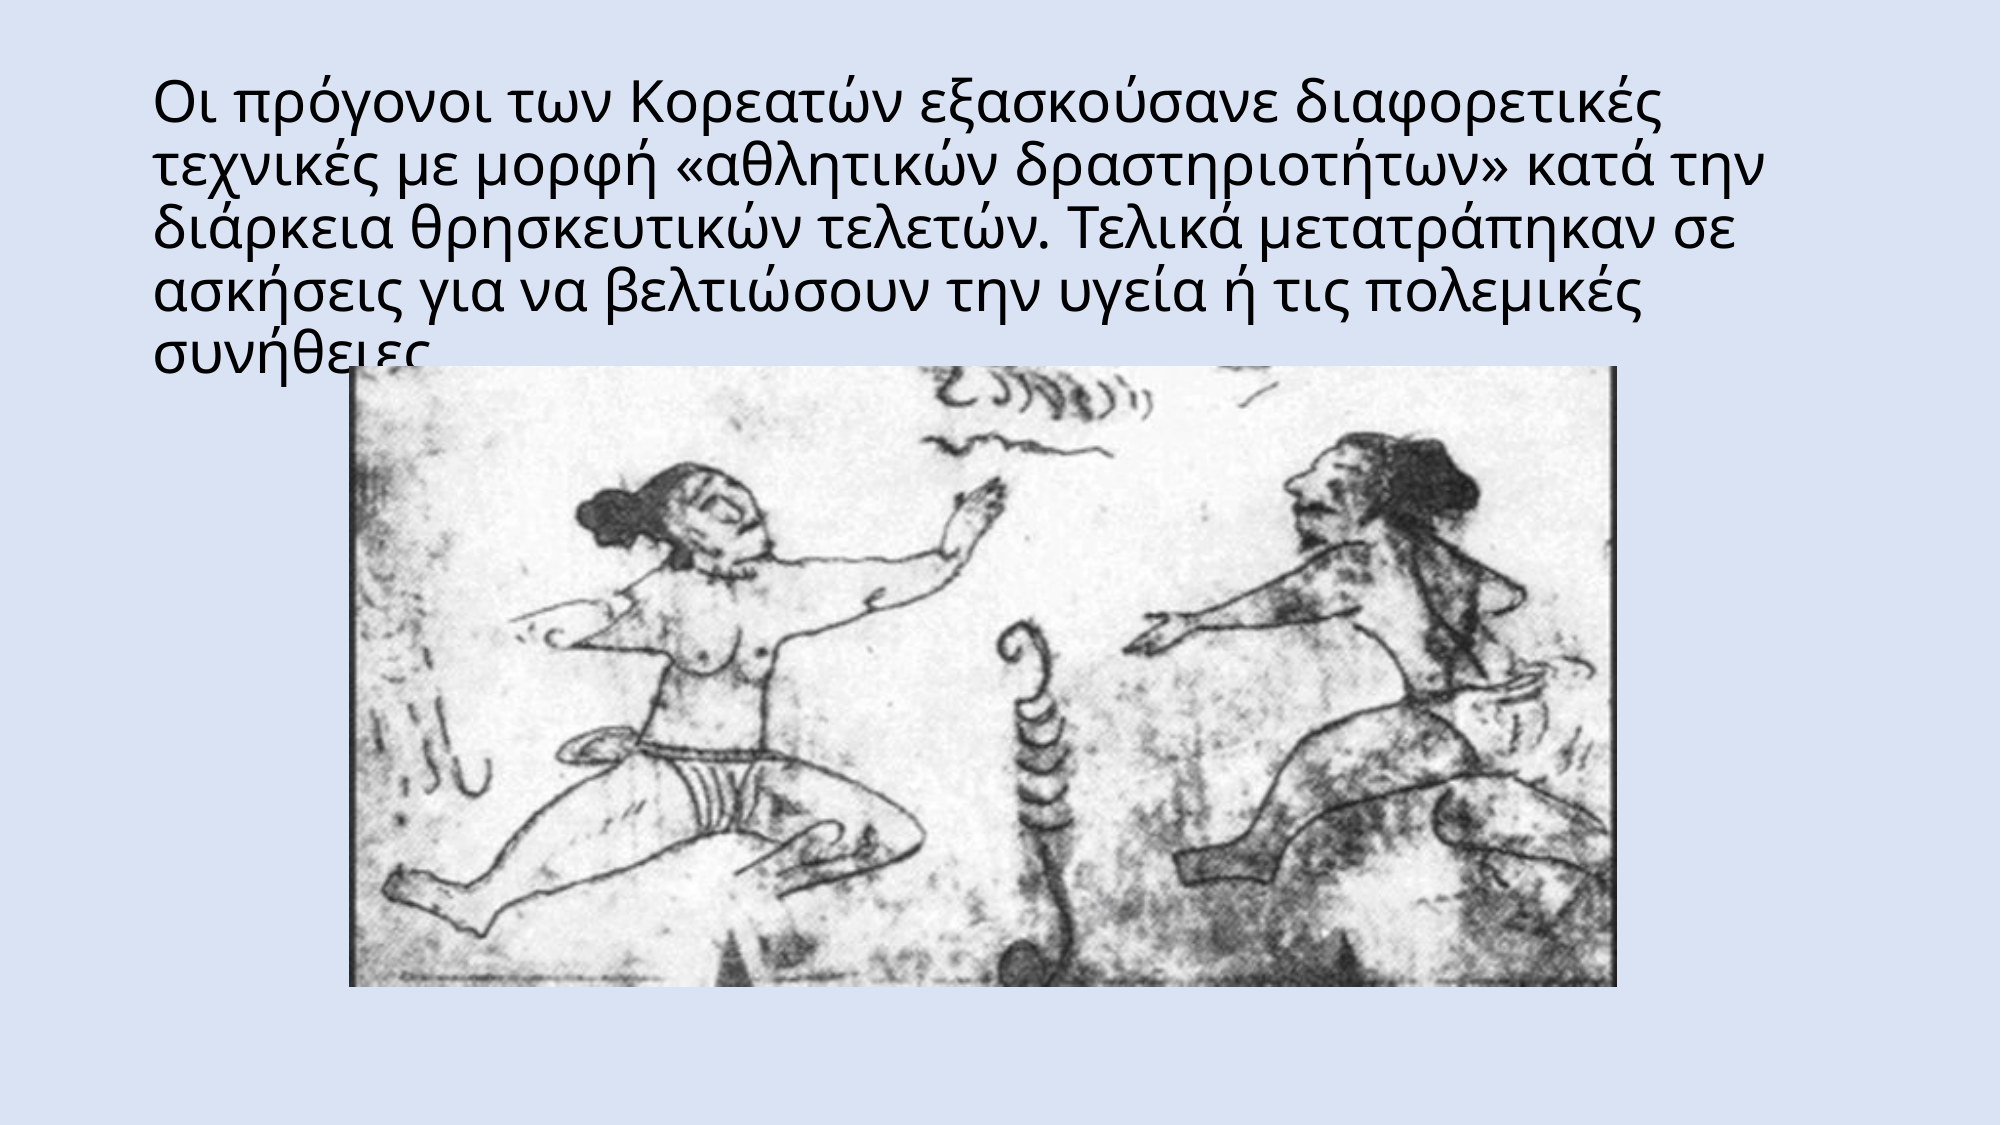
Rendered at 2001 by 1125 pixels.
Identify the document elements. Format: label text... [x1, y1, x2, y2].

picture [349, 366, 1617, 987]
list Οι πρόγονοι των Κορεατών εξασκούσανε διαφορετικές τεχνικές με μορφή «αθλητικών δραστηριοτήτων» κατά την διάρκεια θρησκευτικών τελετών. Τελικά μετατράπηκαν σε ασκήσεις για να βελτιώσουν την υγεία ή τις πολεμικές συνήθειες. [137, 64, 1863, 1014]
